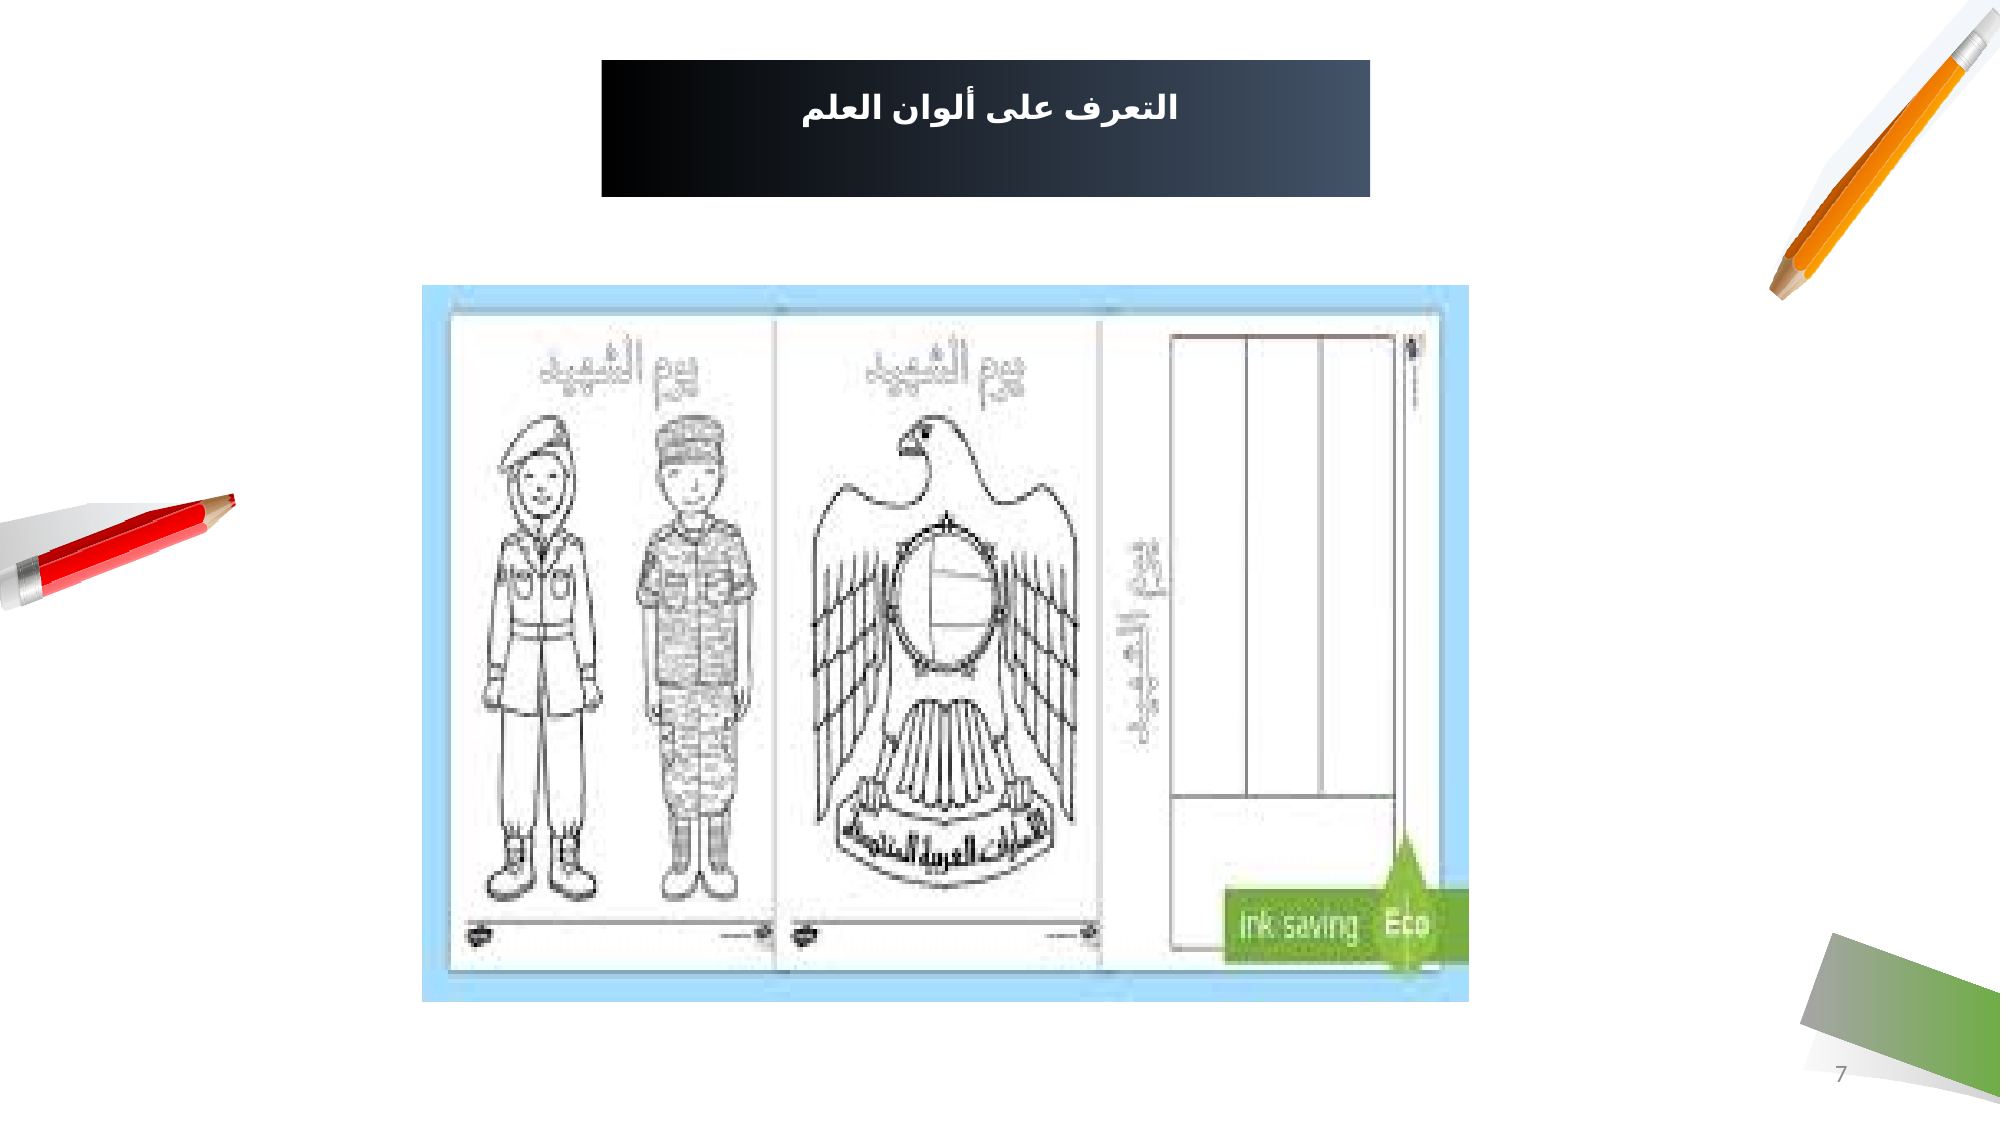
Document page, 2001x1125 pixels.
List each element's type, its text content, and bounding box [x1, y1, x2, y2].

picture [0, 493, 248, 613]
title التعرف على ألوان العلم [601, 60, 1371, 197]
slide_number 7 [1412, 1042, 1863, 1103]
picture [422, 285, 1469, 1002]
picture [1755, 0, 2000, 322]
